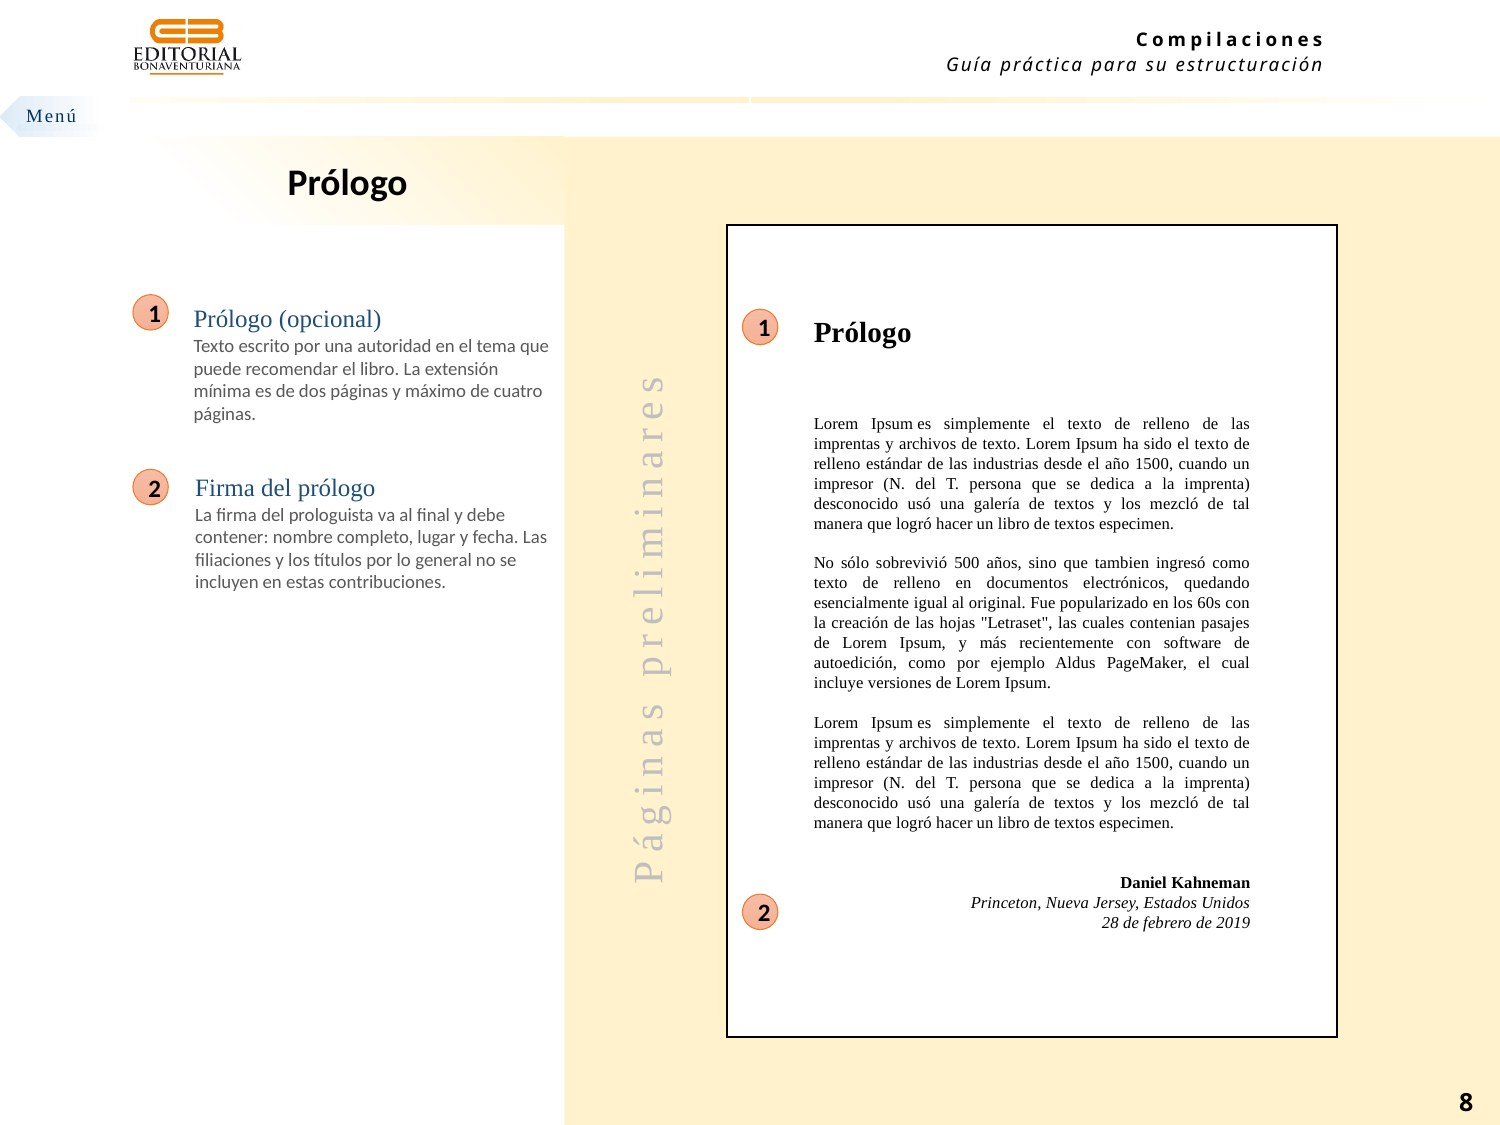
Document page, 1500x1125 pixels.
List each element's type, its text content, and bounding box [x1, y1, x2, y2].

text_box 2 [132, 468, 169, 506]
text_box Lorem Ipsum es simplemente el texto de relleno de las imprentas y archivos de texto. Lorem Ipsum ha sido el texto de relleno estándar de las industrias desde el año 1500, cuando un impresor (N. del T. persona que se dedica a la imprenta) desconocido usó una galería de textos y los mezcló de tal manera que logró hacer un libro de textos especimen. No sólo sobrevivió 500 años, sino que tambien ingresó como texto de relleno en documentos electrónicos, quedando esencialmente igual al original. Fue popularizado en los 60s con la creación de las hojas "Letraset", las cuales contenian pasajes de Lorem Ipsum, y más recientemente con software de autoedición, como por ejemplo Aldus PageMaker, el cual incluye versiones de Lorem Ipsum. Lorem Ipsum es simplemente el texto de relleno de las imprentas y archivos de texto. Lorem Ipsum ha sido el texto de relleno estándar de las industrias desde el año 1500, cuando un impresor (N. del T. persona que se dedica a la imprenta) desconocido usó una galería de textos y los mezcló de tal manera que logró hacer un libro de textos especimen. Daniel Kahneman Princeton, Nueva Jersey, Estados Unidos 28 de febrero de 2019 [798, 405, 1266, 984]
text_box 1 [132, 294, 169, 331]
picture [131, 18, 242, 75]
text_box Prólogo [130, 136, 565, 226]
text_box Prólogo [798, 286, 1266, 376]
text_box Compilaciones Guía práctica para su estructuración [873, 17, 1337, 83]
text_box Texto escrito por una autoridad en el tema que puede recomendar el libro. La extensión mínima es de dos páginas y máximo de cuatro páginas. [178, 326, 565, 432]
text_box 8 [1432, 1079, 1500, 1125]
text_box Prólogo (opcional) [178, 294, 565, 326]
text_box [0, 96, 131, 138]
text_box [0, 95, 749, 105]
text_box La firma del prologuista va al final y debe contener: nombre completo, lugar y fecha. Las filiaciones y los títulos por lo general no se incluyen en estas contribuciones. [180, 495, 566, 600]
text_box Páginas preliminares [613, 350, 679, 912]
text_box [564, 136, 1500, 1125]
text_box 1 [741, 308, 779, 346]
text_box [726, 224, 1338, 1038]
text_box [749, 95, 1497, 105]
text_box 2 [741, 893, 779, 931]
text_box Firma del prólogo [180, 464, 566, 495]
